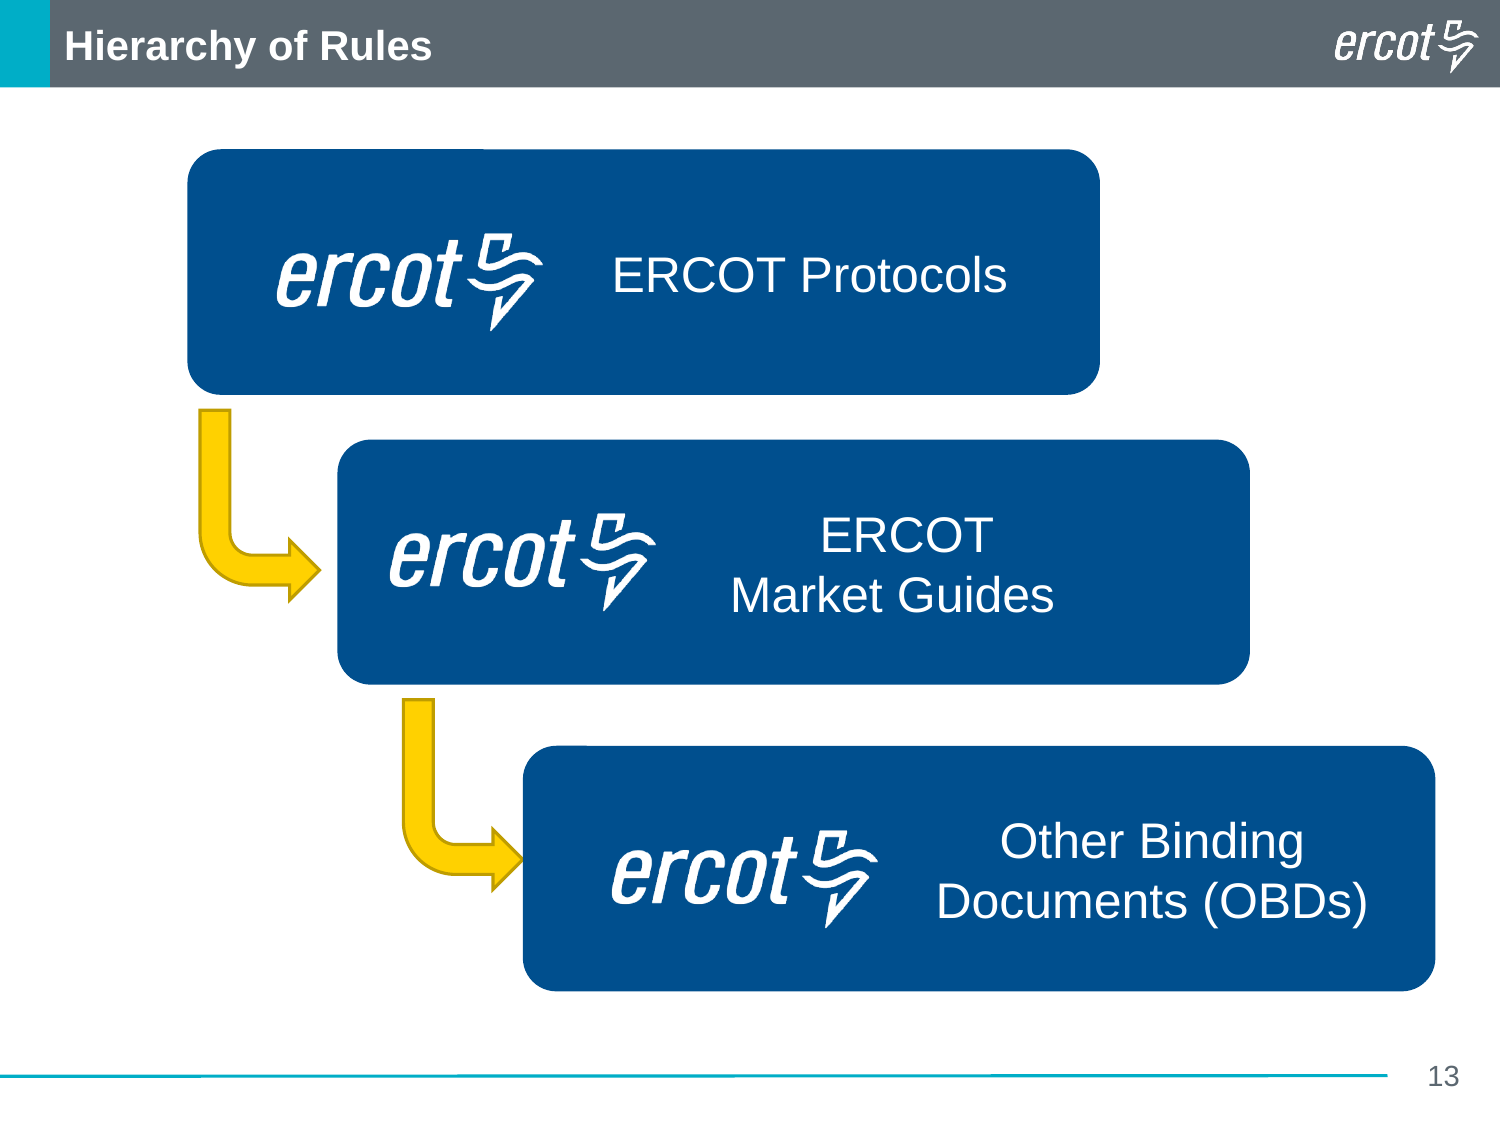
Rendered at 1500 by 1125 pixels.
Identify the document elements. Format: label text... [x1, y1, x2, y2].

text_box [522, 745, 1436, 992]
picture [372, 487, 673, 638]
text_box [402, 698, 522, 892]
list Hierarchy of Rules [49, 0, 1299, 87]
text_box ERCOT Market Guides [336, 438, 1251, 686]
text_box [187, 149, 1100, 395]
picture [1325, 6, 1488, 88]
text_box [198, 409, 321, 603]
